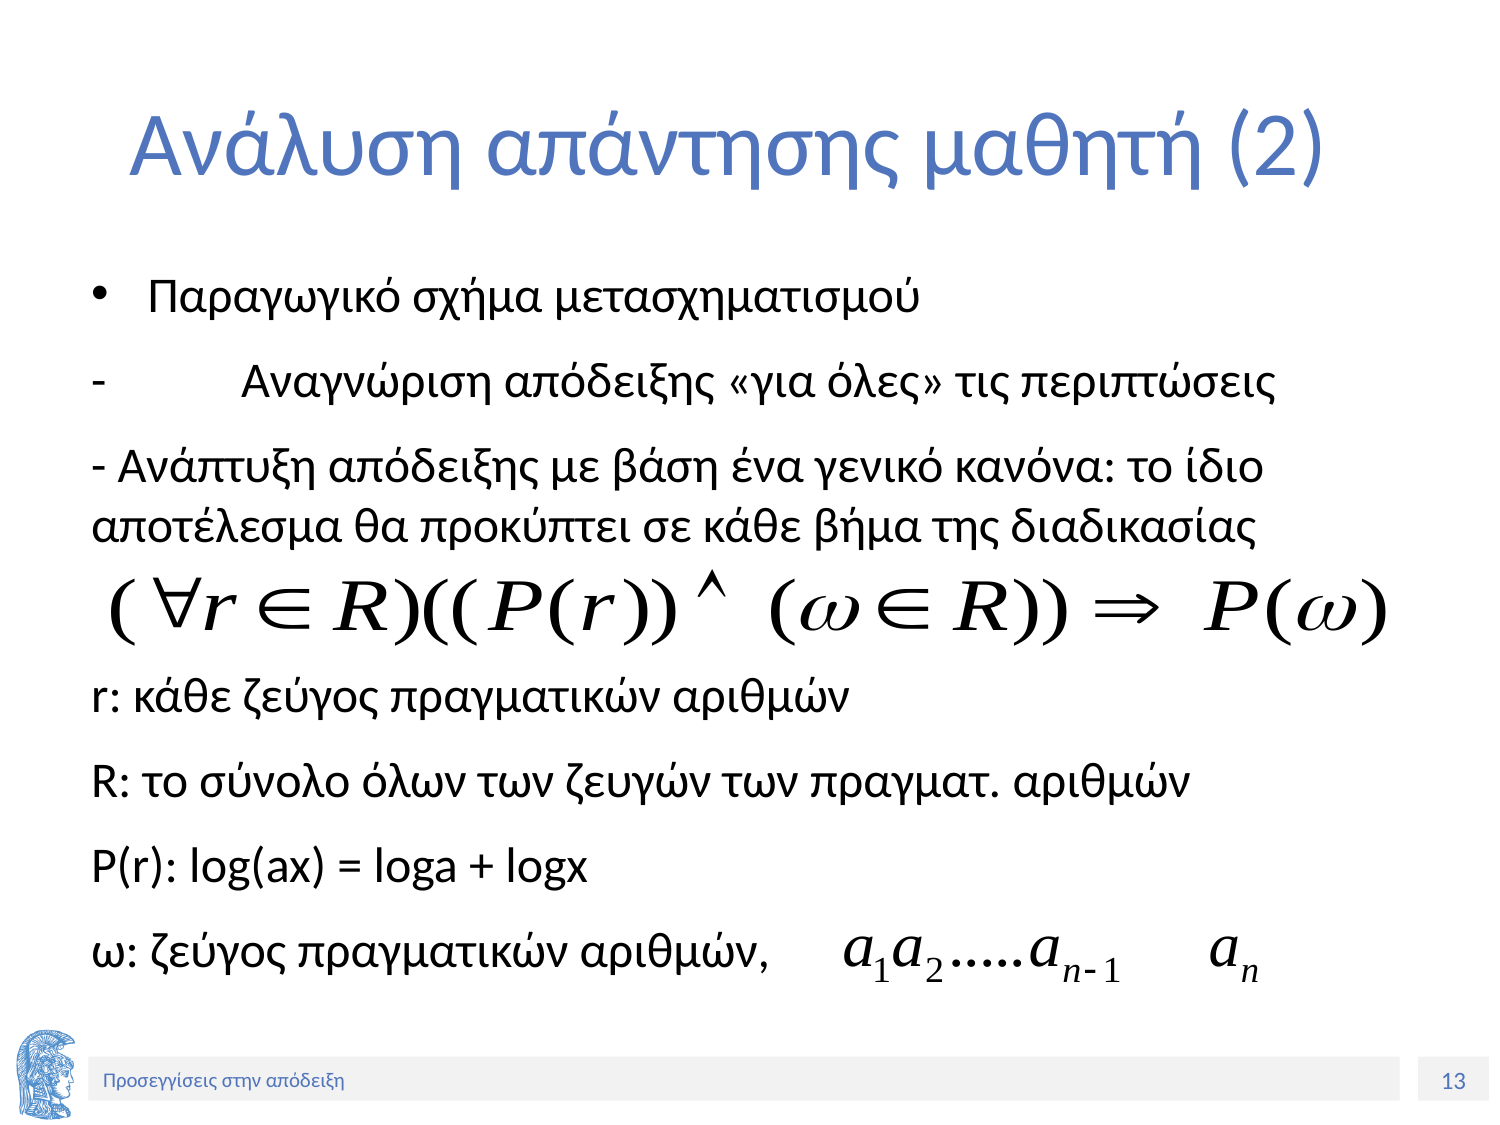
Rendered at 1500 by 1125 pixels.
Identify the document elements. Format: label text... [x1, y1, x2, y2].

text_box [94, 562, 1408, 662]
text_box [1198, 903, 1273, 998]
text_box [832, 903, 1129, 998]
title Ανάλυση απάντησης μαθητή (2) [75, 45, 1425, 233]
picture [9, 1026, 81, 1120]
list Παραγωγικό σχήμα μετασχηματισμού - Αναγνώριση απόδειξης «για όλες» τις περιπτώσεις - Ανάπτυξη απόδειξης με βάση ένα γενικό κανόνα: το ίδιο αποτέλεσμα θα προκύπτει σε κάθε βήμα της διαδικασίας r: κάθε ζεύγος πραγματικών αριθμών R: το σύνολο όλων των ζευγών των πραγματ. αριθμών P(r): log(ax) = loga + logx ω: ζεύγος πραγματικών αριθμών, [76, 255, 1427, 998]
